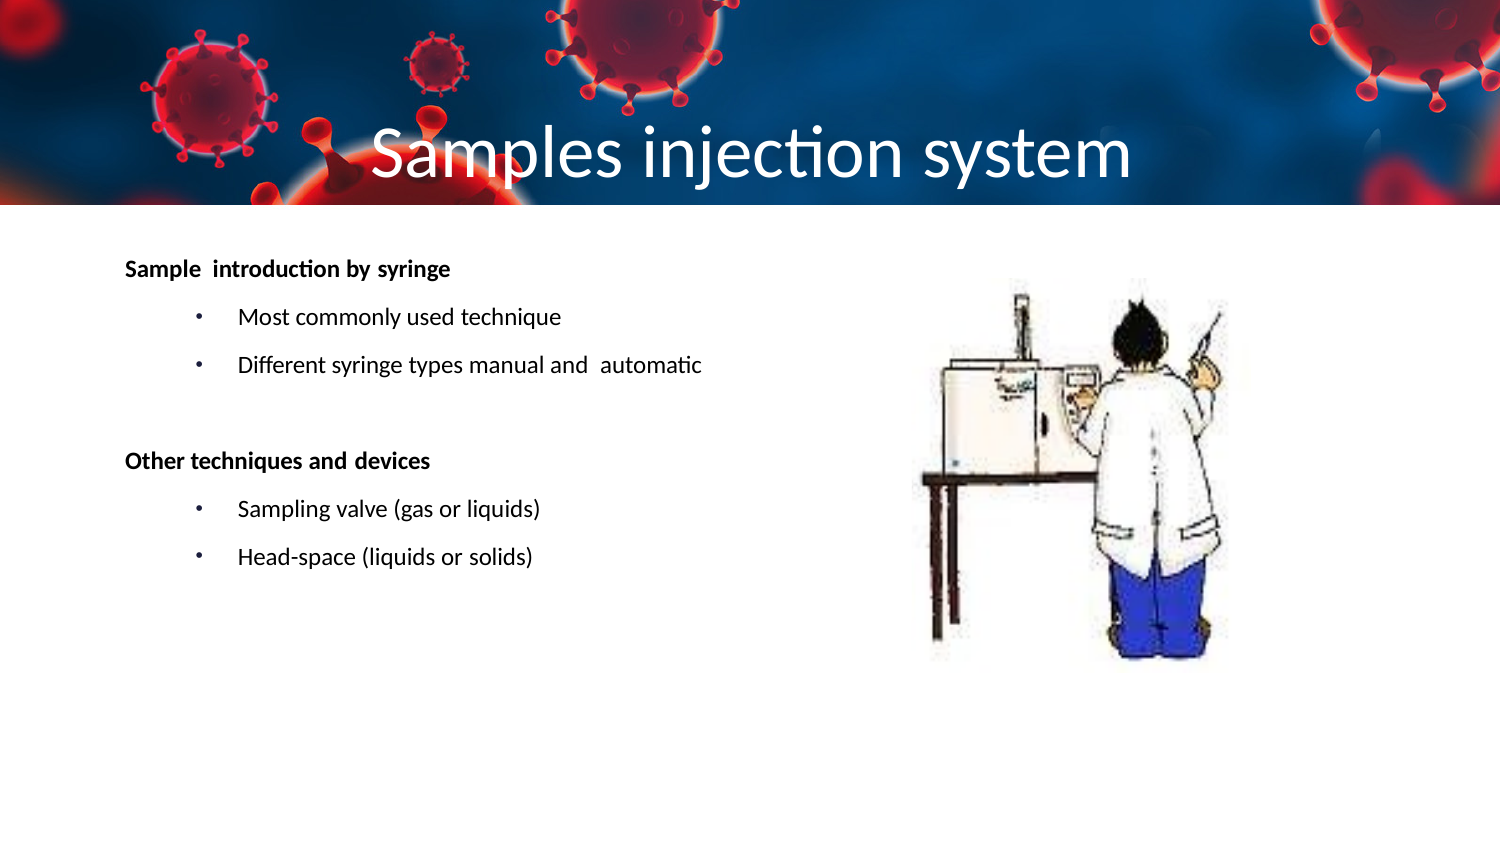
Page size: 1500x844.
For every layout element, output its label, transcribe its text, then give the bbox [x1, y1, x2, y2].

text_box [239, 52, 1301, 241]
text_box [911, 278, 1251, 673]
picture [0, 0, 1500, 844]
text_box Sample introduction by syringe Most commonly used technique Different syringe types manual and automatic Other techniques and devices Sampling valve (gas or liquids) Head-space (liquids or solids) [123, 251, 710, 619]
title Samples injection system [369, 75, 1171, 218]
